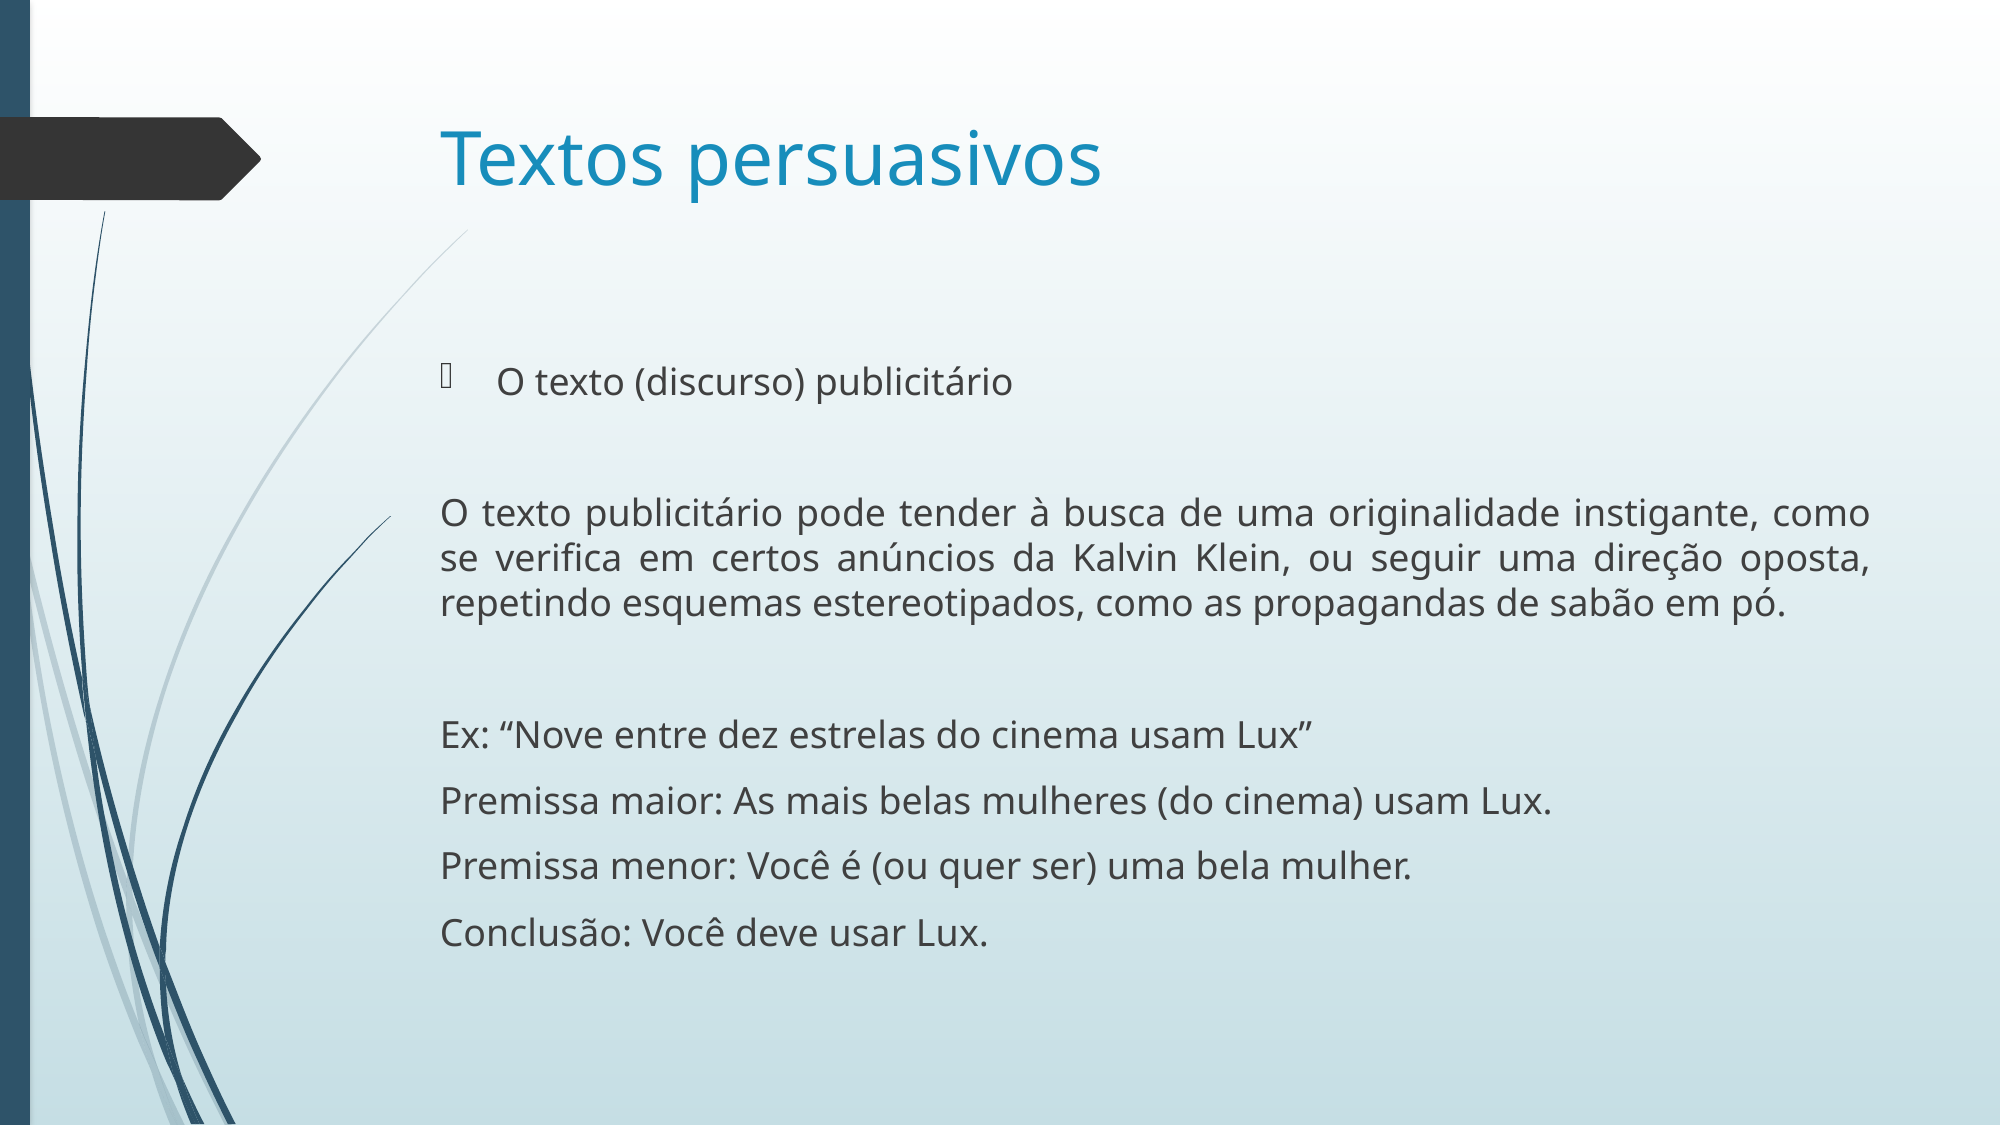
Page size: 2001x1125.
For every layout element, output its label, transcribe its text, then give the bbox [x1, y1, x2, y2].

title Textos persuasivos [425, 102, 1888, 313]
list O texto (discurso) publicitário O texto publicitário pode tender à busca de uma originalidade instigante, como se verifica em certos anúncios da Kalvin Klein, ou seguir uma direção oposta, repetindo esquemas estereotipados, como as propagandas de sabão em pó. Ex: “Nove entre dez estrelas do cinema usam Lux” Premissa maior: As mais belas mulheres (do cinema) usam Lux. Premissa menor: Você é (ou quer ser) uma bela mulher. Conclusão: Você deve usar Lux. [424, 350, 1888, 970]
